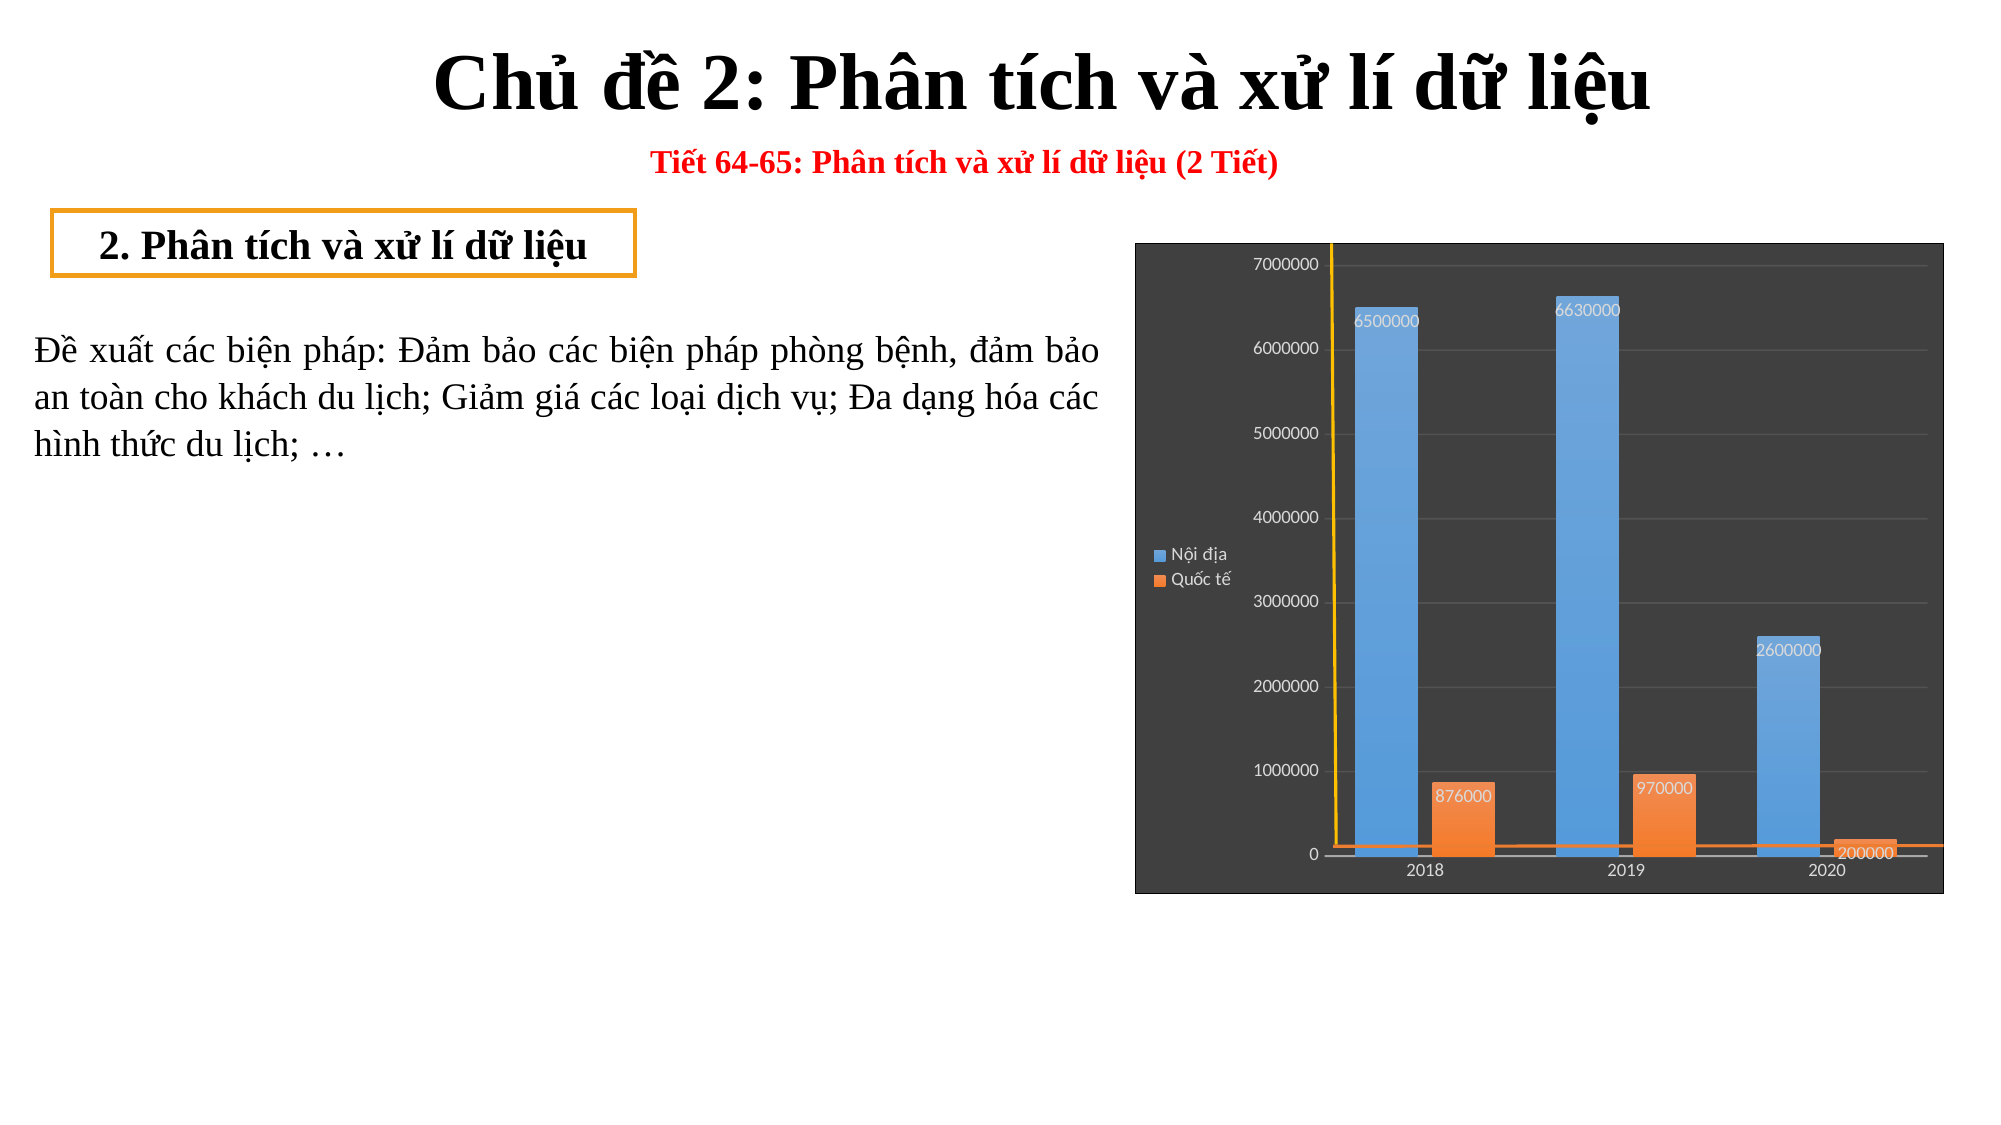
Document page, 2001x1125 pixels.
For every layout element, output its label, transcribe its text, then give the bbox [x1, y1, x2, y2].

title Chủ đề 2: Phân tích và xử lí dữ liệu [417, 21, 1765, 145]
text_box Tiết 64-65: Phân tích và xử lí dữ liệu (2 Tiết) [635, 137, 1395, 211]
chart [1135, 243, 1944, 894]
text_box Đề xuất các biện pháp: Đảm bảo các biện pháp phòng bệnh, đảm bảo an toàn cho khách du lịch; Giảm giá các loại dịch vụ; Đa dạng hóa các hình thức du lịch; … [19, 315, 1116, 472]
text_box 2. Phân tích và xử lí dữ liệu [51, 209, 636, 276]
